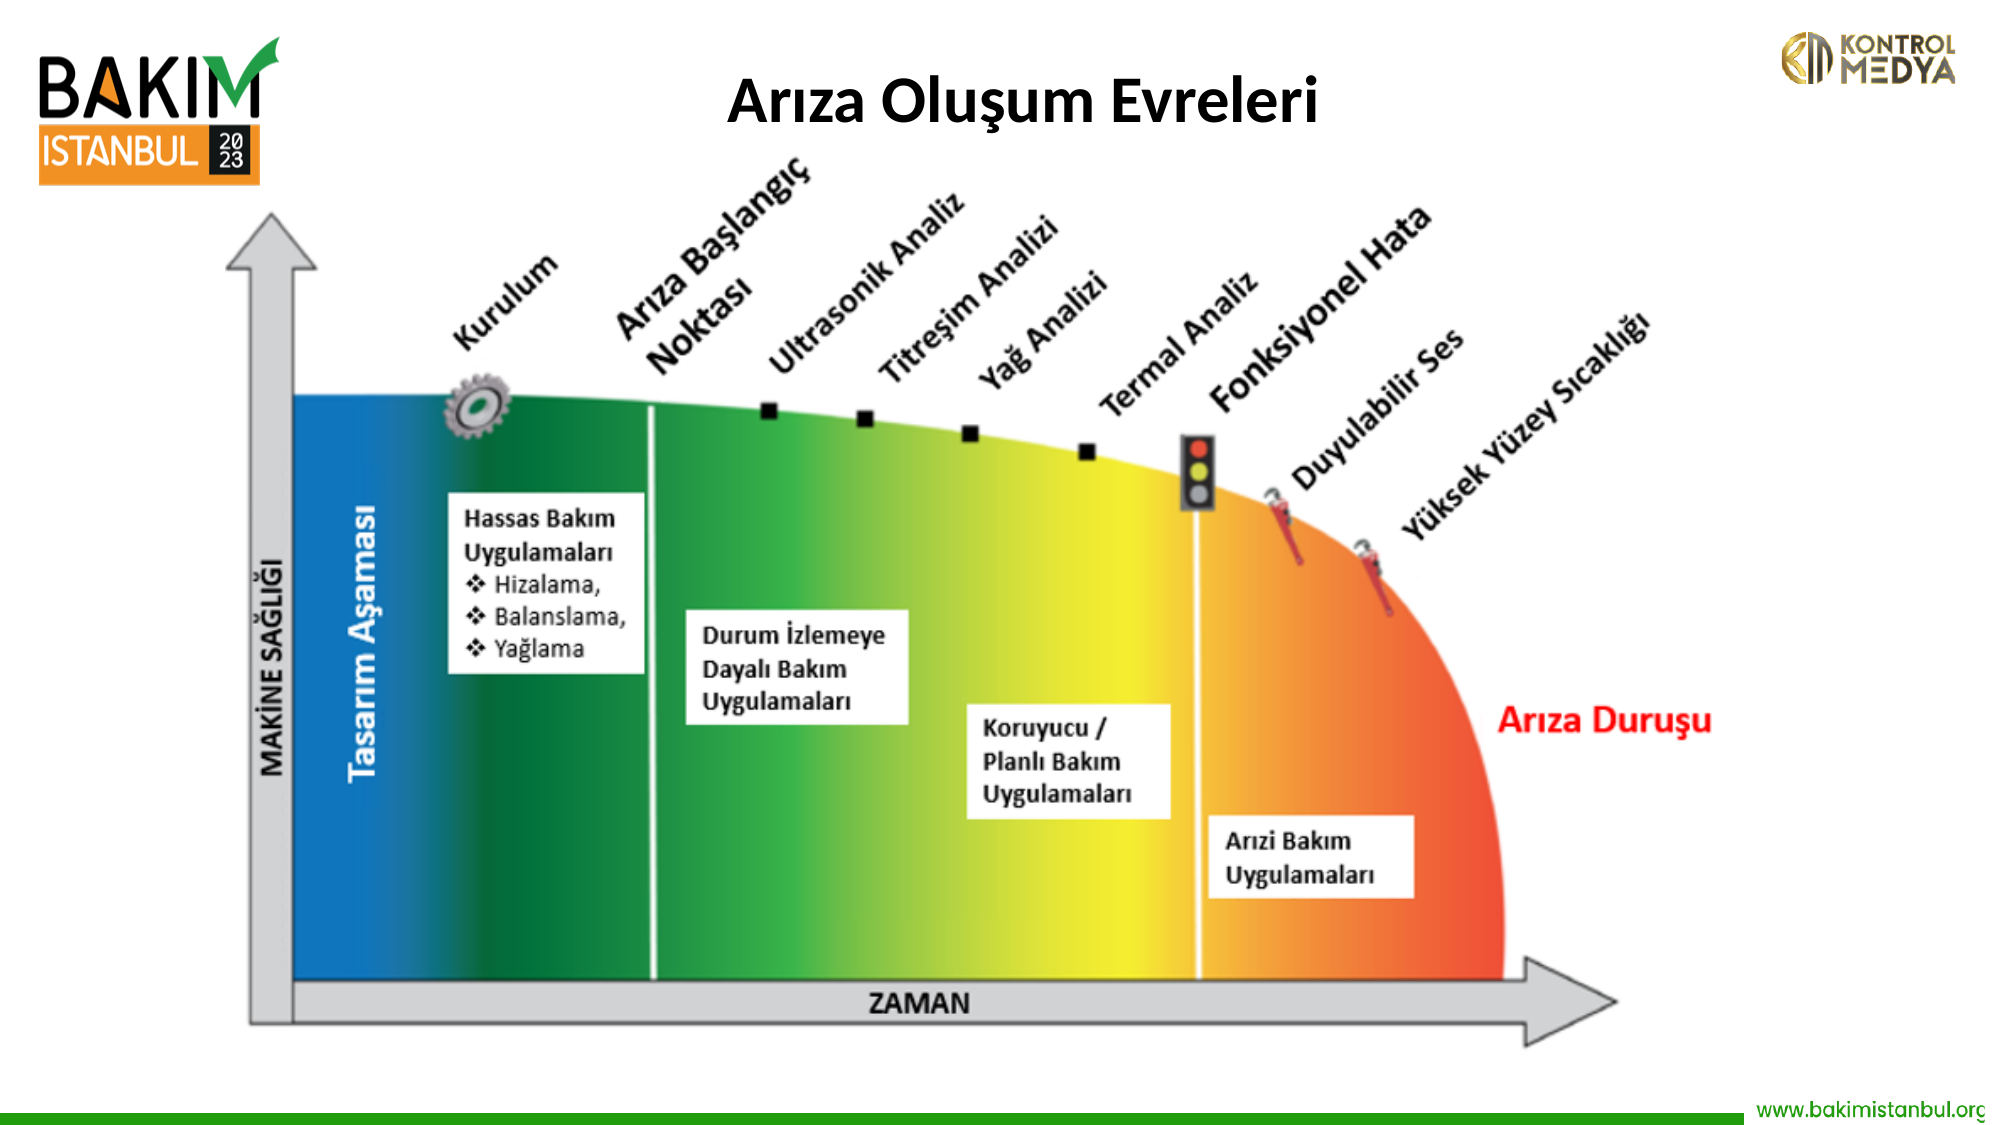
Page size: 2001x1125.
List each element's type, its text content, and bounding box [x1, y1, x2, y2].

picture [1781, 32, 1956, 84]
picture [0, 1100, 1985, 1125]
text_box Arıza Oluşum Evreleri [712, 48, 1336, 121]
picture [0, 0, 1744, 1051]
